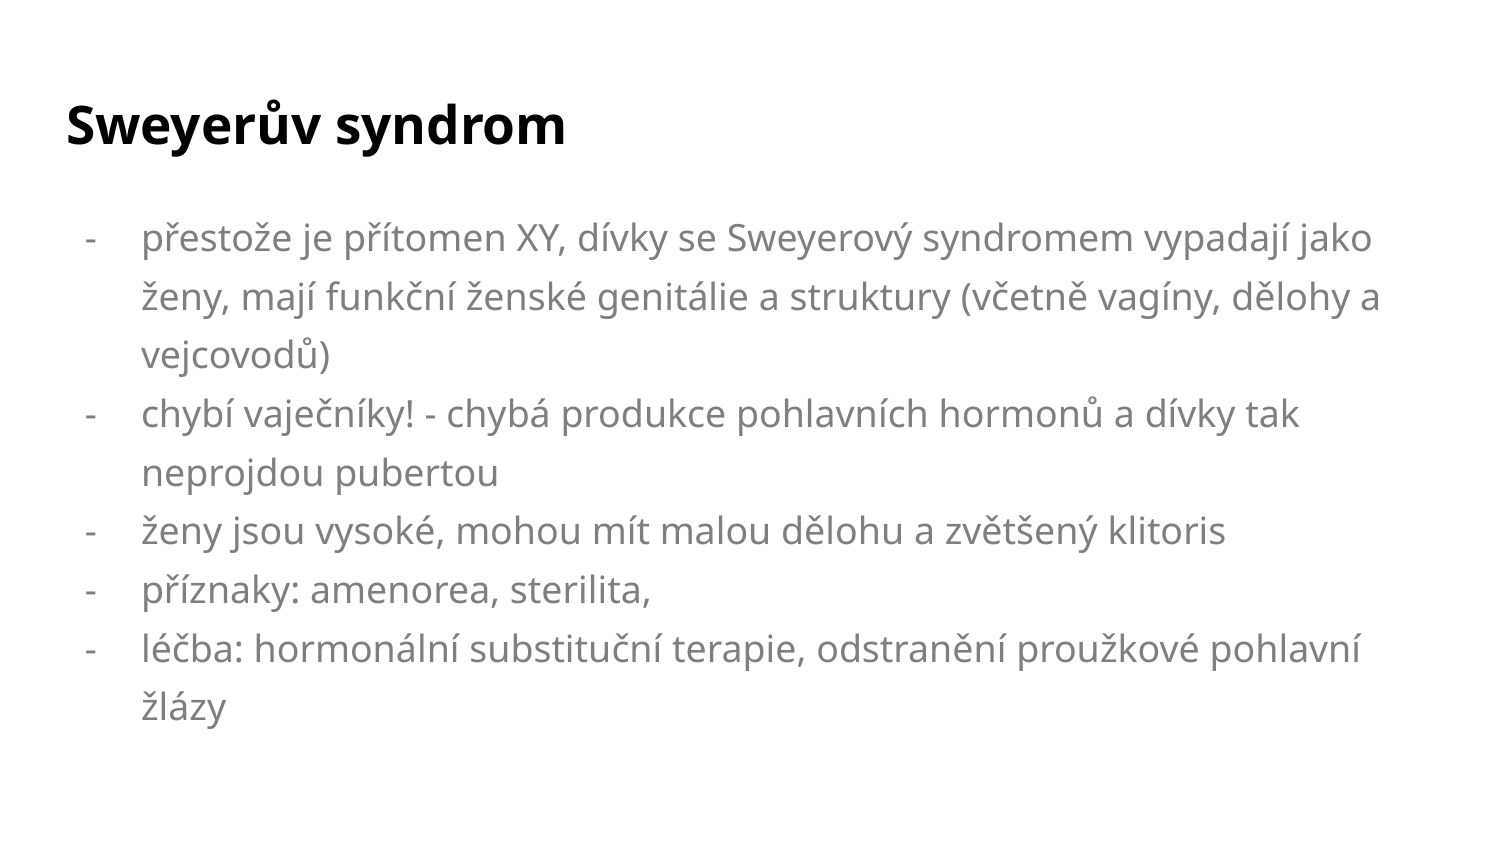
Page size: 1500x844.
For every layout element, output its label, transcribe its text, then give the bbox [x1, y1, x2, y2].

title Sweyerův syndrom [51, 72, 1449, 176]
list přestože je přítomen XY, dívky se Sweyerový syndromem vypadají jako ženy, mají funkční ženské genitálie a struktury (včetně vagíny, dělohy a vejcovodů) chybí vaječníky! - chybá produkce pohlavních hormonů a dívky tak neprojdou pubertou ženy jsou vysoké, mohou mít malou dělohu a zvětšený klitoris příznaky: amenorea, sterilita, léčba: hormonální substituční terapie, odstranění proužkové pohlavní žlázy [51, 189, 1449, 750]
